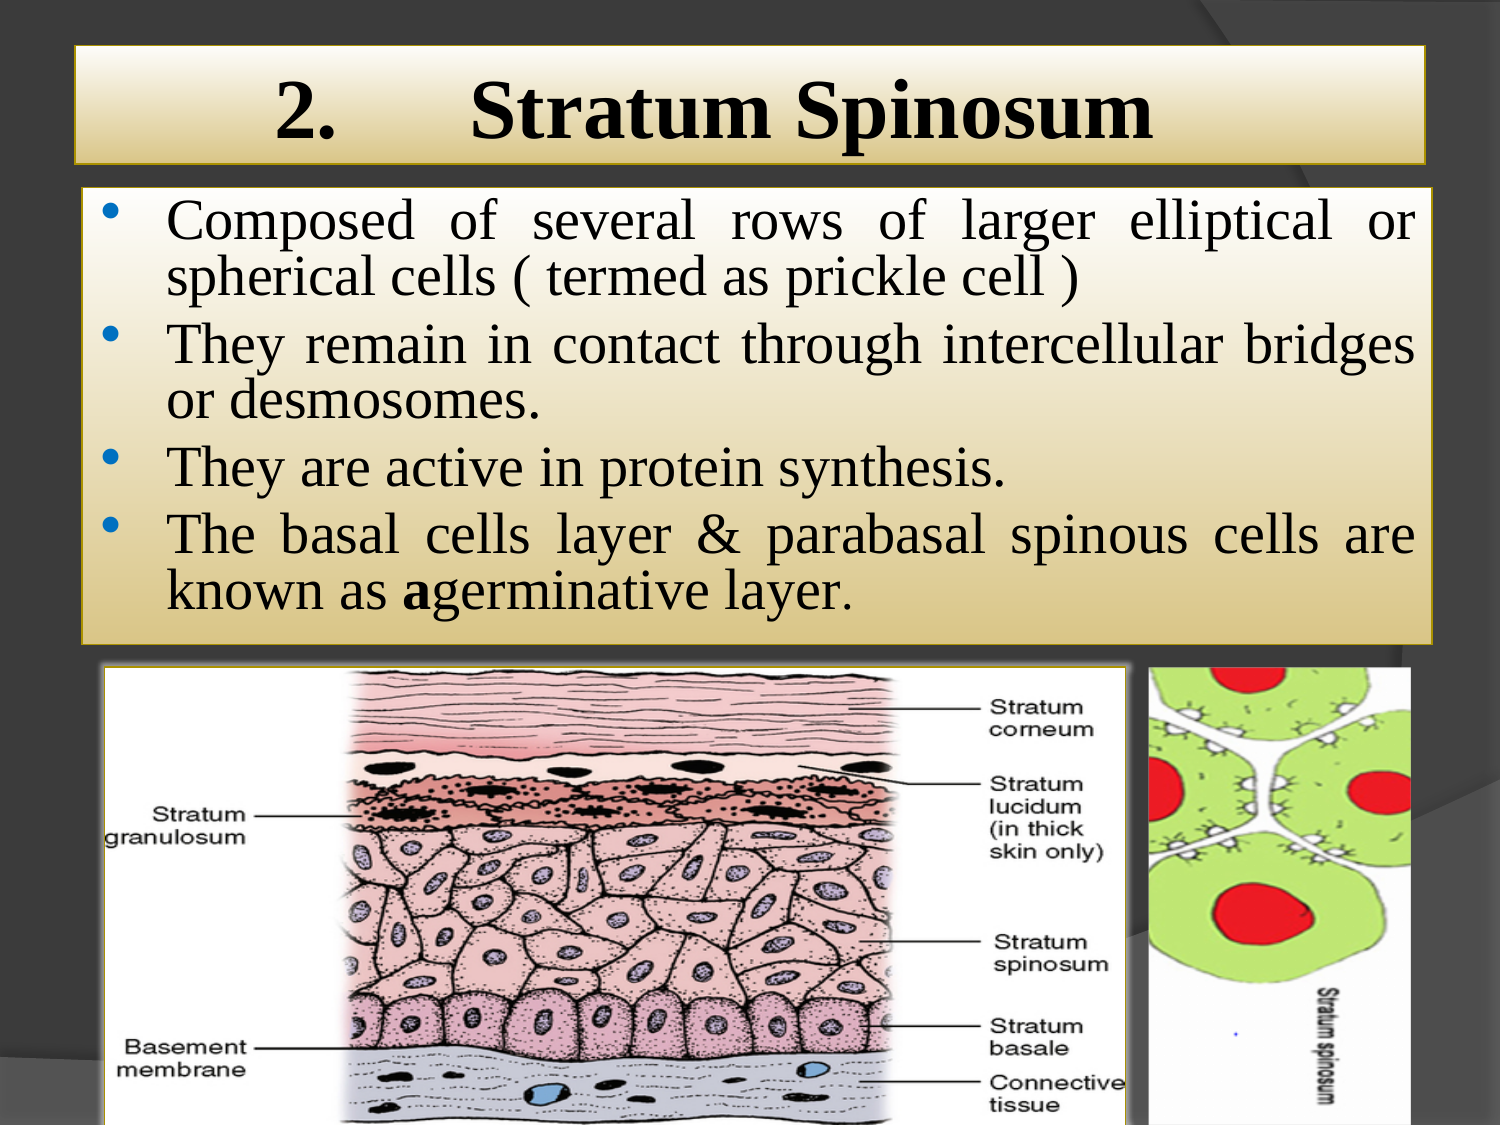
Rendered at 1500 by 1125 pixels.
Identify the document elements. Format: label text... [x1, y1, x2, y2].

picture [1149, 1036, 1410, 1124]
title Stratum Spinosum [74, 45, 1426, 165]
list Composed of several rows of larger elliptical or spherical cells ( termed as prickle cell ) They remain in contact through intercellular bridges or desmosomes. They are active in protein synthesis. The basal cells layer & parabasal spinous cells are known as agerminative layer. [81, 187, 1433, 645]
picture [1149, 668, 1410, 757]
picture [1050, 765, 1500, 1028]
picture [105, 667, 1126, 1125]
